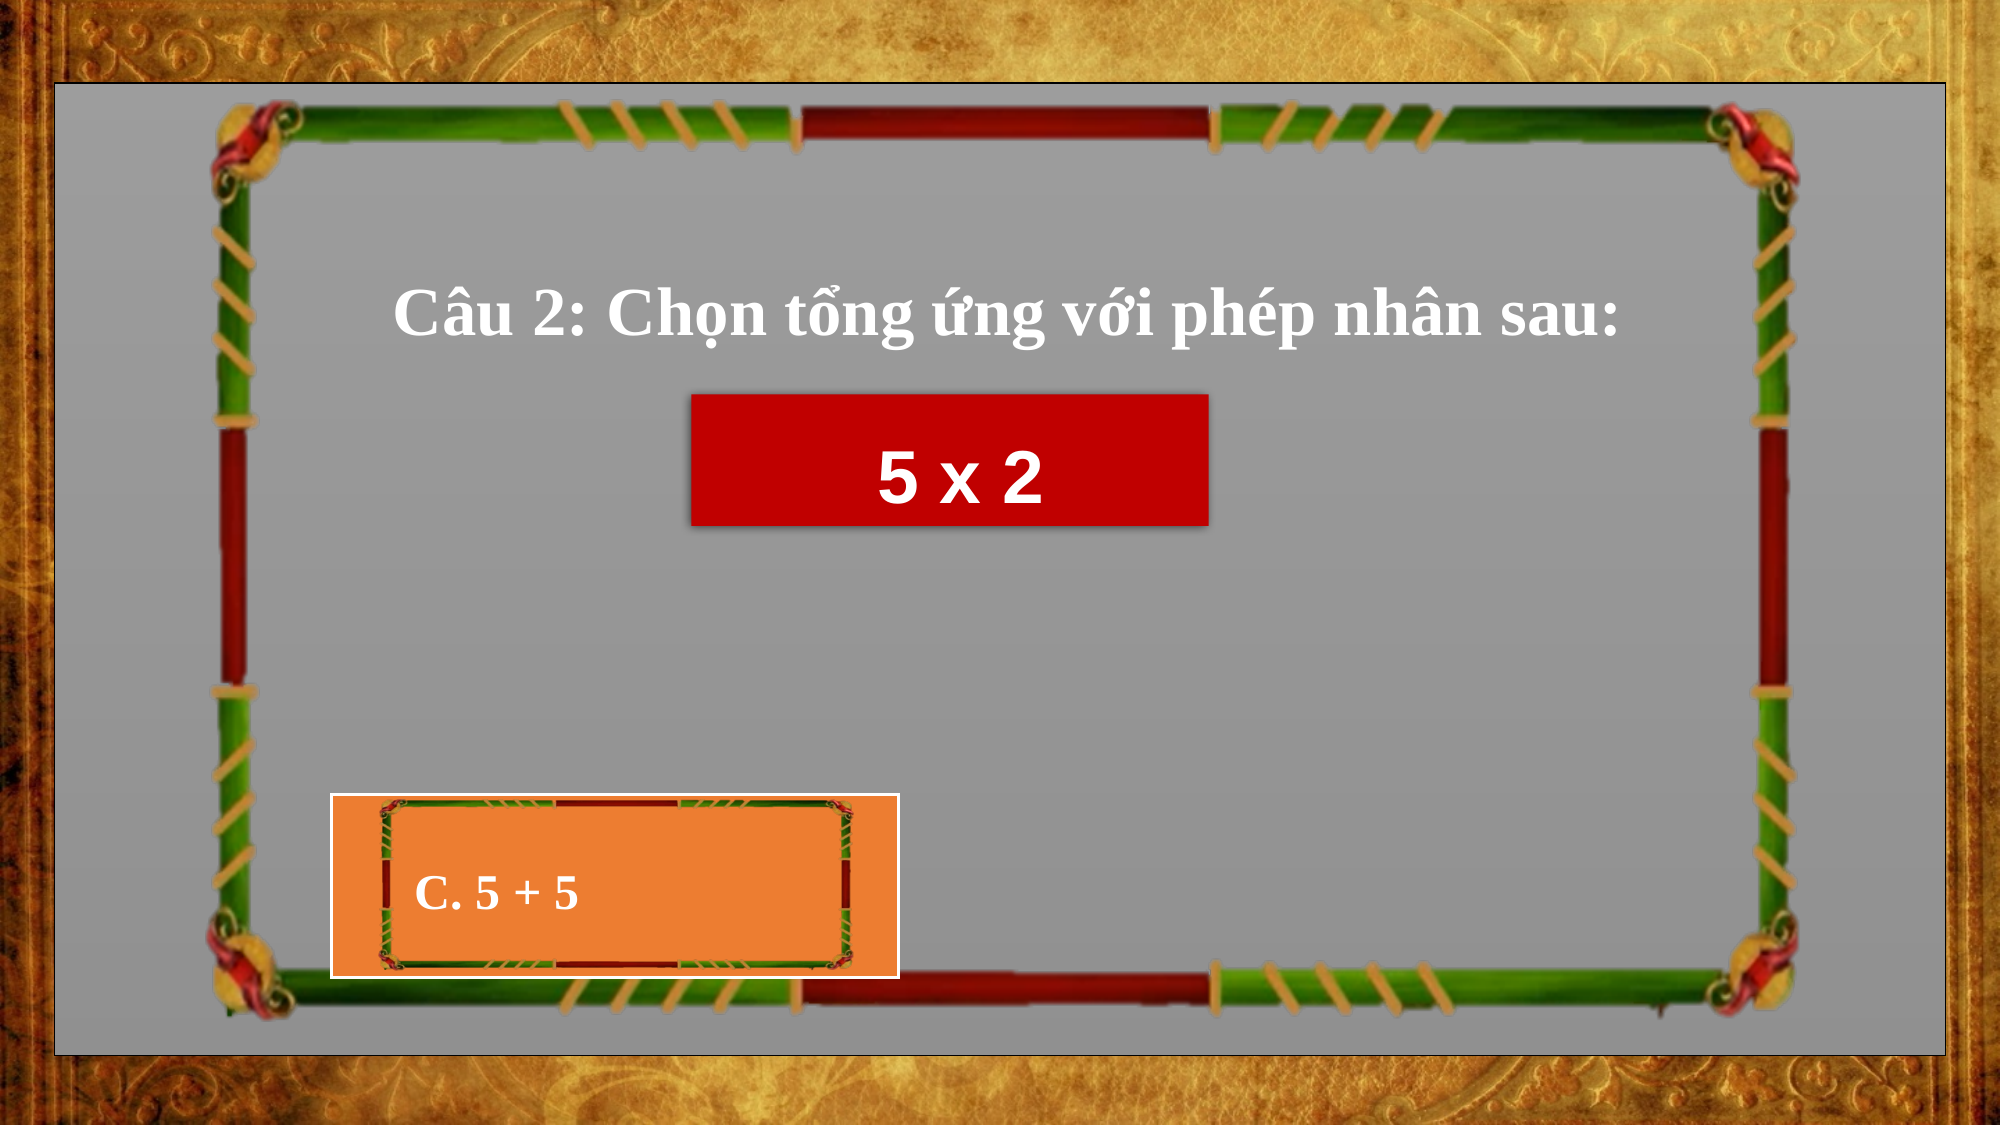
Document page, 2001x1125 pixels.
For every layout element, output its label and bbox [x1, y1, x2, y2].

picture [0, 0, 2000, 1125]
text_box [332, 796, 897, 977]
text_box [54, 83, 1946, 1056]
